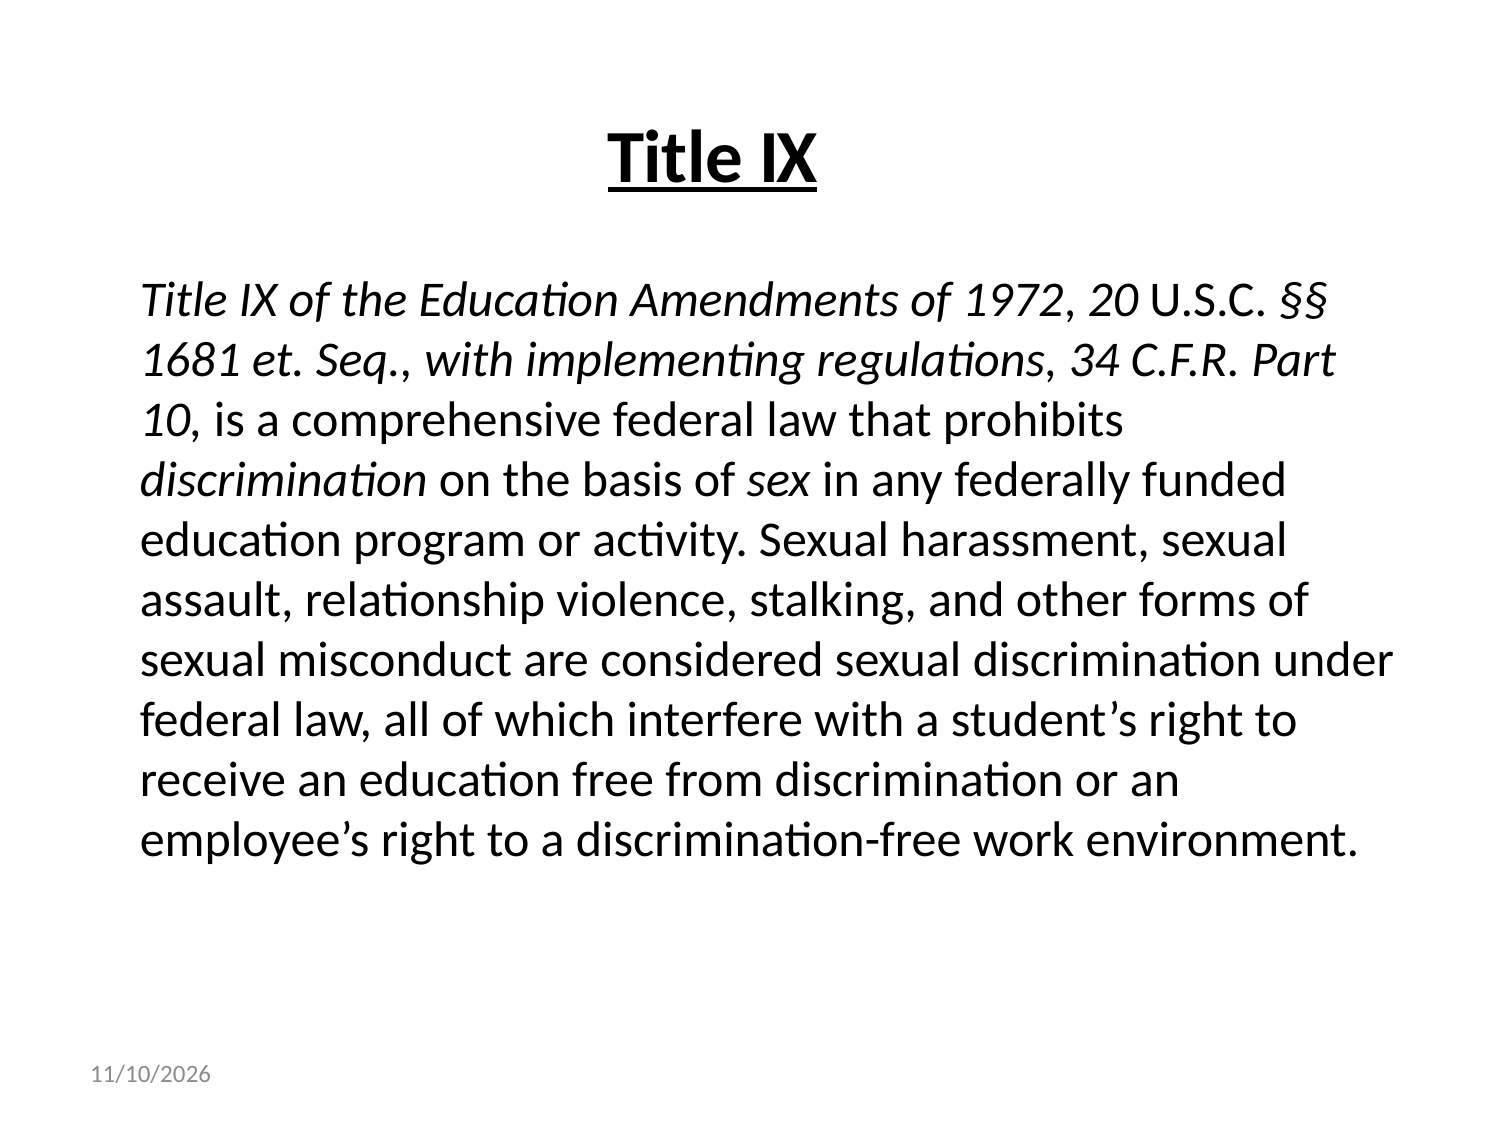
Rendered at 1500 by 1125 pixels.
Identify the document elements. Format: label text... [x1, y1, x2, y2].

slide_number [75, 1042, 425, 1103]
text_box Title IX of the Education Amendments of 1972, 20 U.S.C. §§ 1681 et. Seq., with implementing regulations, 34 C.F.R. Part 10, is a comprehensive federal law that prohibits discrimination on the basis of sex in any federally funded education program or activity. Sexual harassment, sexual assault, relationship violence, stalking, and other forms of sexual misconduct are considered sexual discrimination under federal law, all of which interfere with a student’s right to receive an education free from discrimination or an employee’s right to a discrimination-free work environment. [124, 259, 1413, 995]
list Title IX [37, 99, 1388, 1075]
